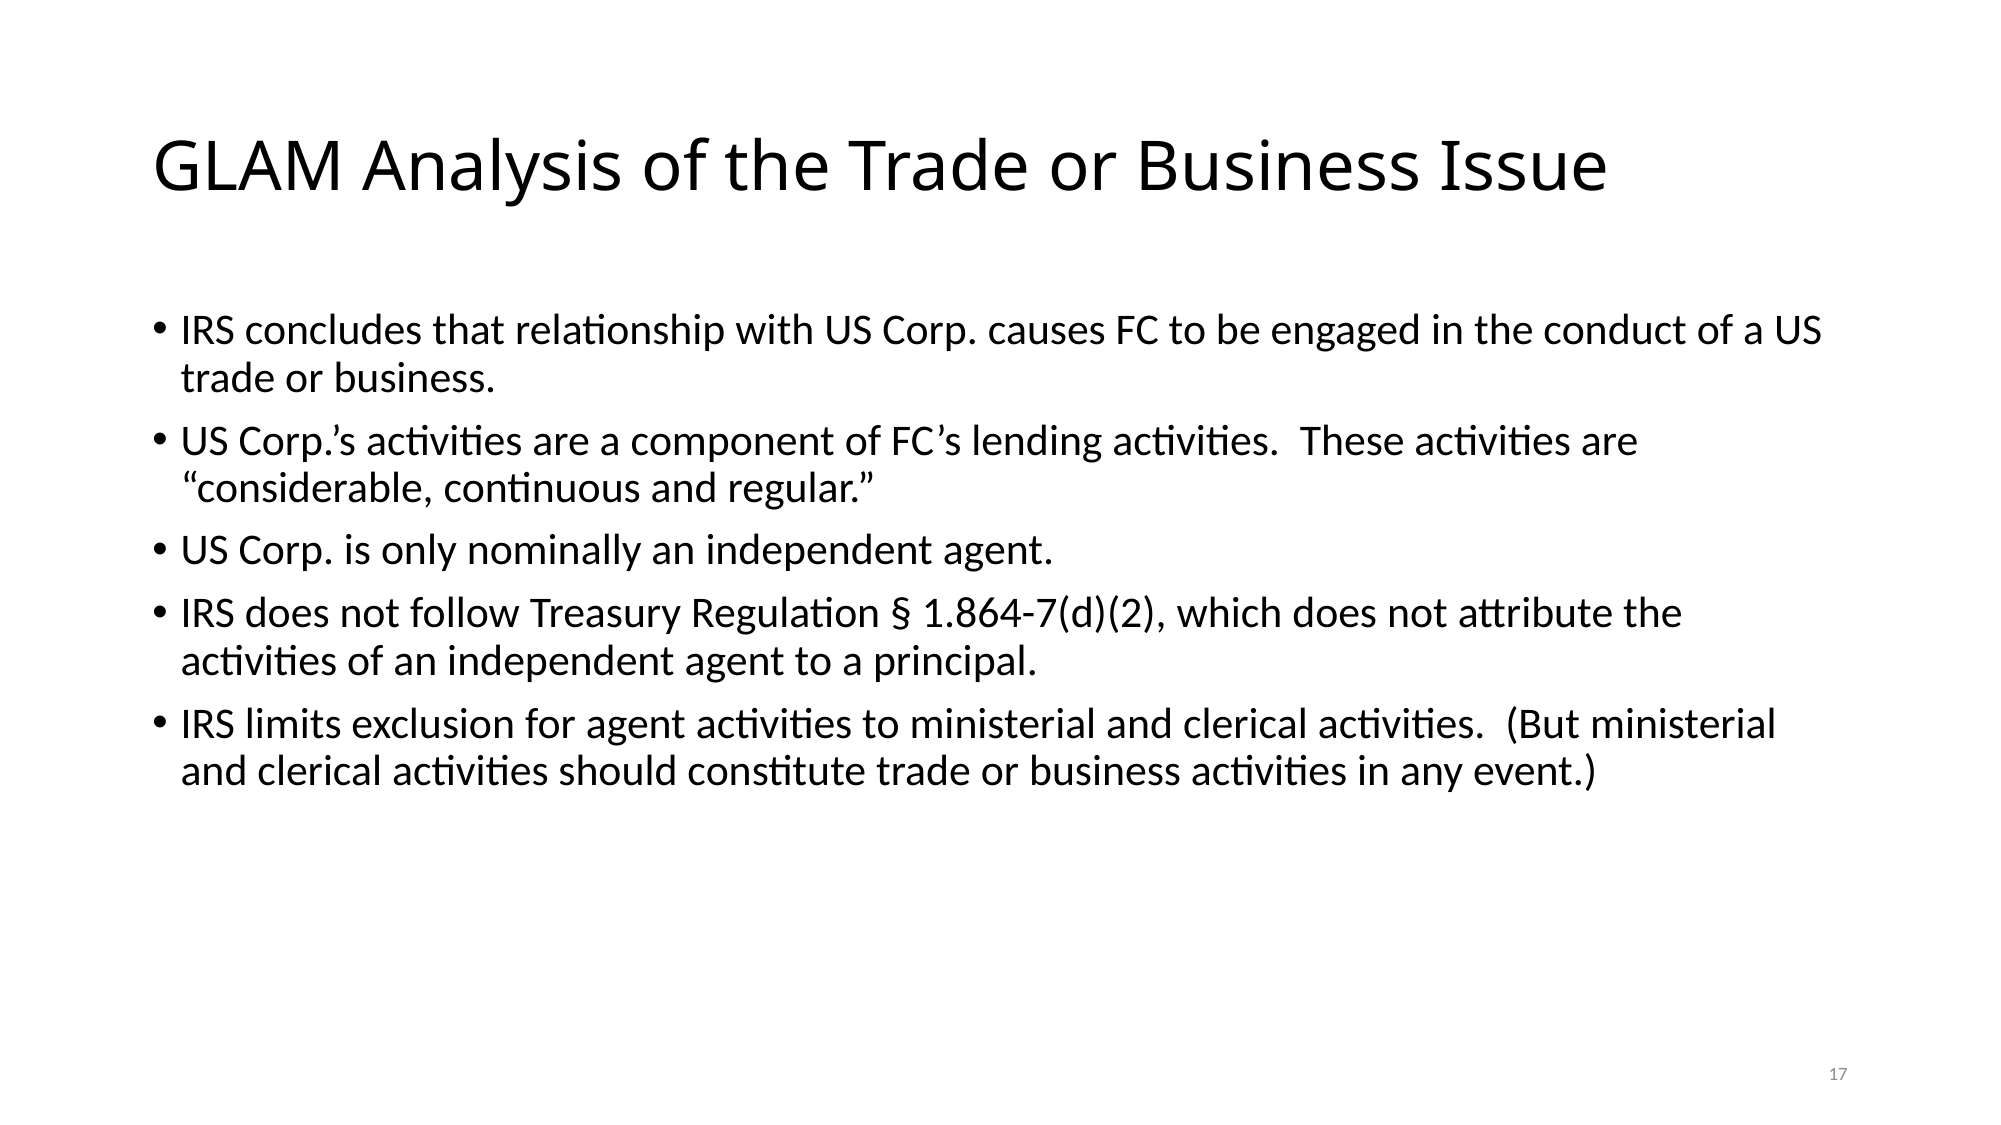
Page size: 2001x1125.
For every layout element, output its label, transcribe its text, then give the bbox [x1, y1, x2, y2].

title GLAM Analysis of the Trade or Business Issue [137, 59, 1863, 278]
list IRS concludes that relationship with US Corp. causes FC to be engaged in the conduct of a US trade or business. US Corp.’s activities are a component of FC’s lending activities. These activities are “considerable, continuous and regular.” US Corp. is only nominally an independent agent. IRS does not follow Treasury Regulation § 1.864-7(d)(2), which does not attribute the activities of an independent agent to a principal. IRS limits exclusion for agent activities to ministerial and clerical activities. (But ministerial and clerical activities should constitute trade or business activities in any event.) [137, 299, 1863, 1014]
slide_number 17 [1412, 1042, 1863, 1103]
